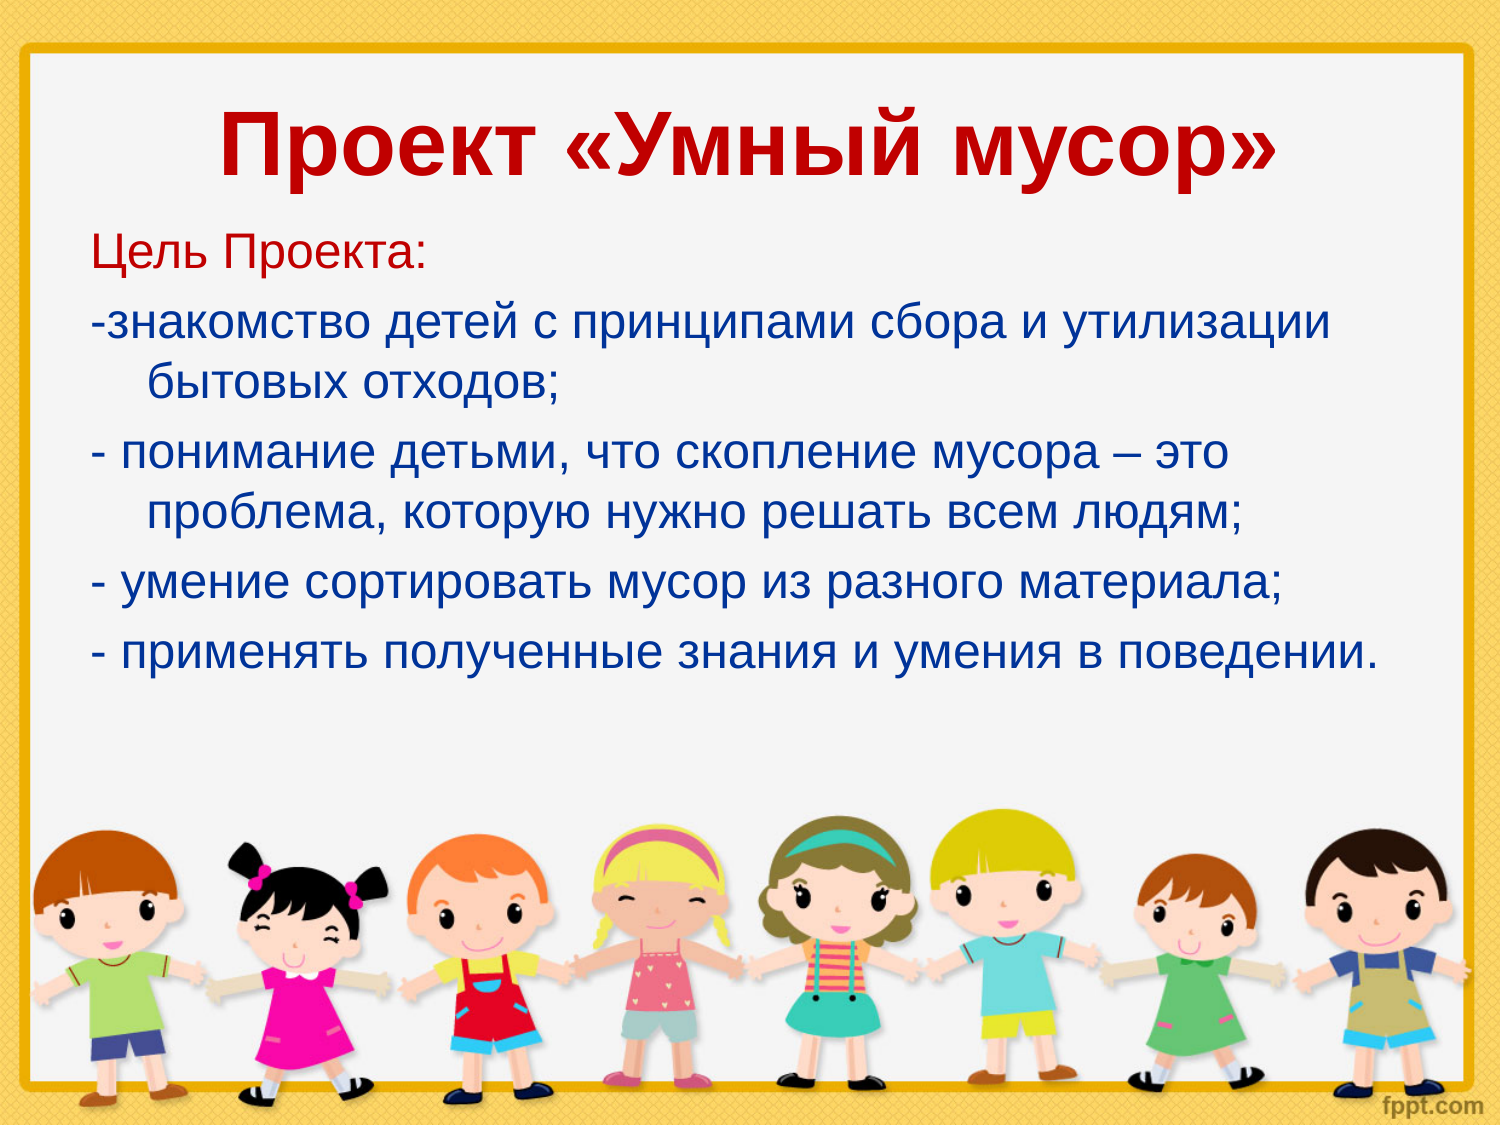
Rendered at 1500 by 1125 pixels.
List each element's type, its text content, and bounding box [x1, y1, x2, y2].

picture [0, 0, 1500, 1125]
title Проект «Умный мусор» [74, 44, 1426, 210]
list Цель Проекта: -знакомство детей с принципами сбора и утилизации бытовых отходов; - понимание детьми, что скопление мусора – это проблема, которую нужно решать всем людям; - умение сортировать мусор из разного материала; - применять полученные знания и умения в поведении. [74, 210, 1426, 809]
